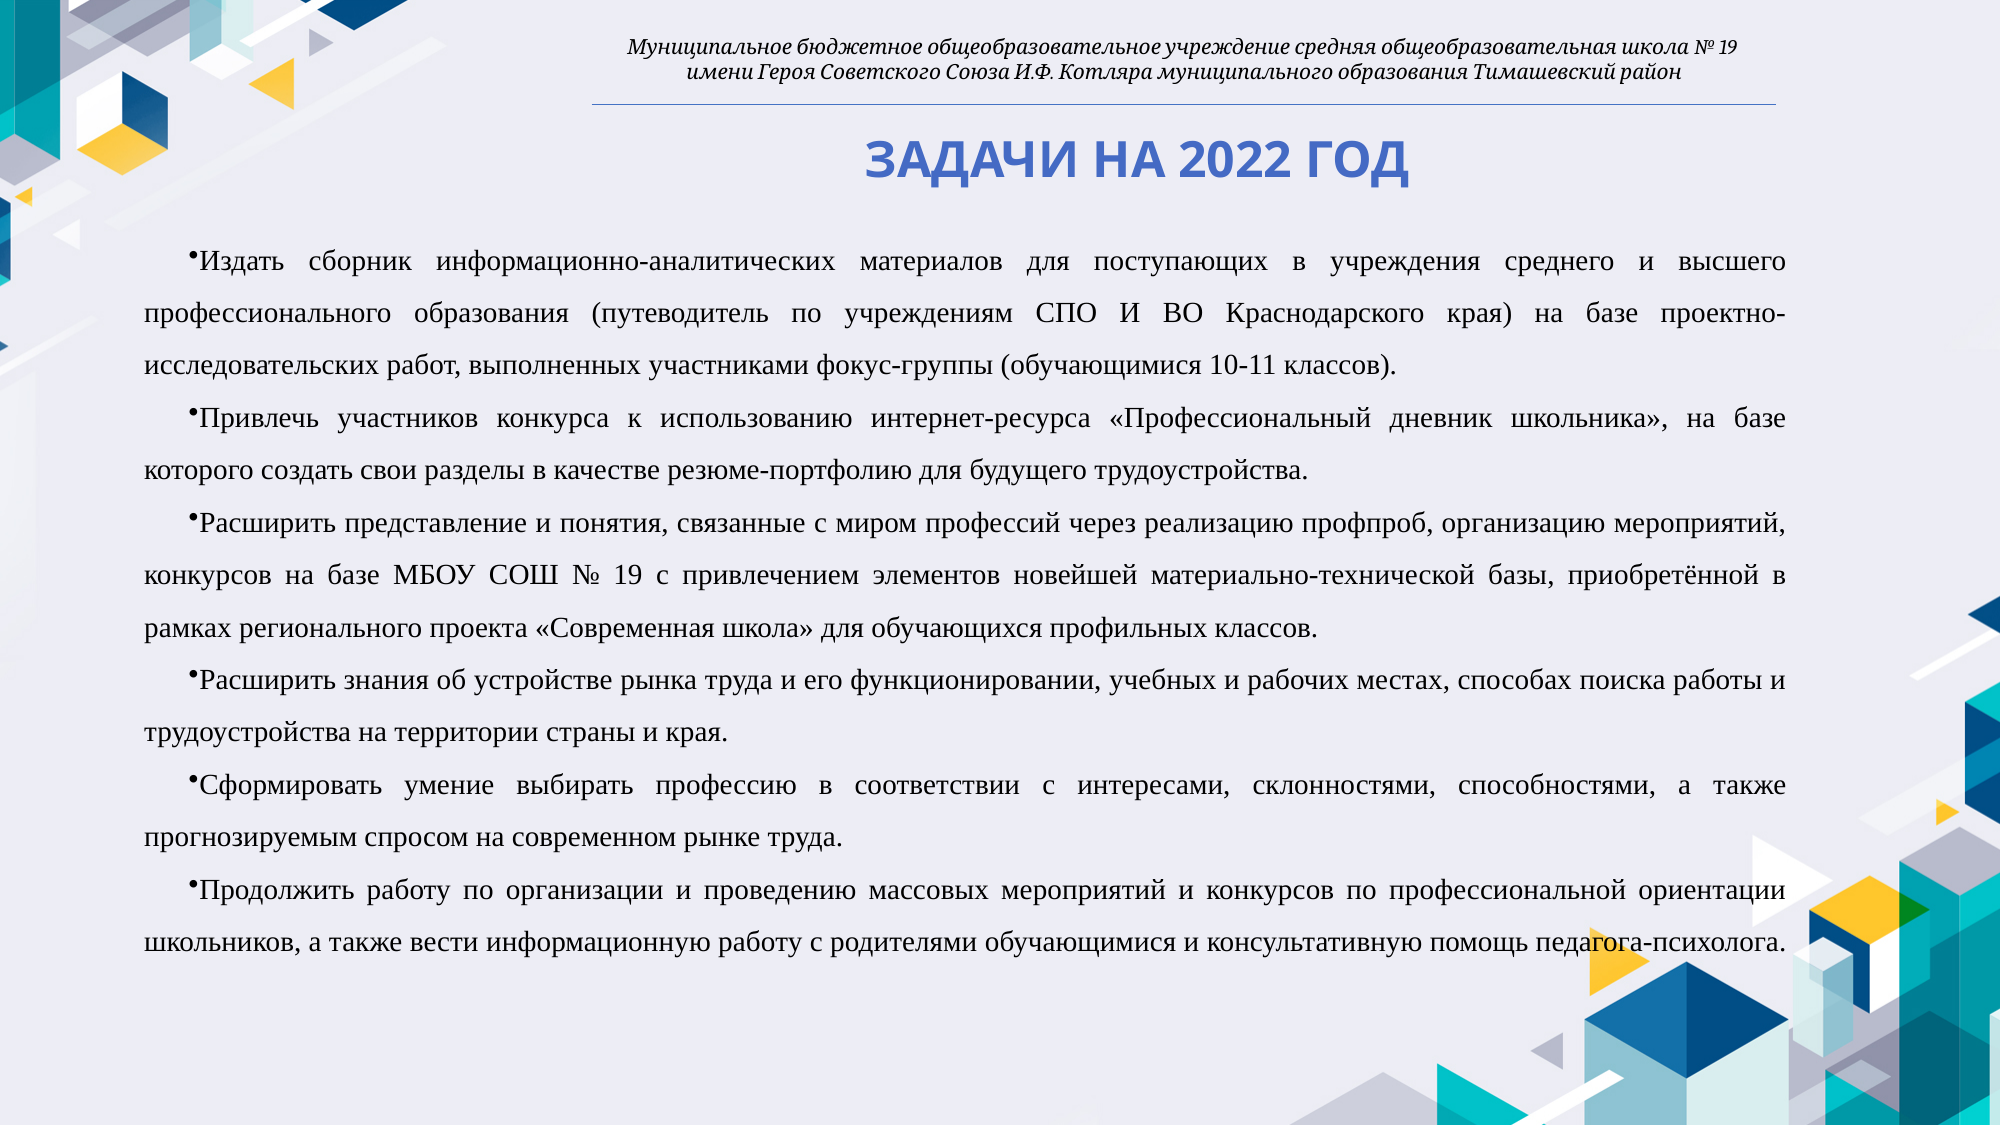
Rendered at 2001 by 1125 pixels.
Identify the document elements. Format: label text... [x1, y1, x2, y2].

text_box Задачи на 2022 год [274, 100, 2000, 223]
text_box Издать сборник информационно-аналитических материалов для поступающих в учреждения среднего и высшего профессионального образования (путеводитель по учреждениям СПО И ВО Краснодарского края) на базе проектно-исследовательских работ, выполненных участниками фокус-группы (обучающимися 10-11 классов). Привлечь участников конкурса к использованию интернет-ресурса «Профессиональный дневник школьника», на базе которого создать свои разделы в качестве резюме-портфолию для будущего трудоустройства. Расширить представление и понятия, связанные с миром профессий через реализацию профпроб, организацию мероприятий, конкурсов на базе МБОУ СОШ № 19 с привлечением элементов новейшей материально-технической базы, приобретённой в рамках регионального проекта «Современная школа» для обучающихся профильных классов. Расширить знания об устройстве рынка труда и его функционировании, учебных и рабочих местах, способах поиска работы и трудоустройства на территории страны и края. Сформировать умение выбирать профессию в соответствии с интересами, склонностями, способностями, а также прогнозируемым спросом на современном рынке труда. Продолжить работу по организации и проведению массовых мероприятий и конкурсов по профессиональной ориентации школьников, а также вести информационную работу с родителями обучающимися и консультативную помощь педагога-психолога. [129, 215, 1803, 965]
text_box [477, 26, 1887, 105]
picture [0, 0, 2000, 1125]
